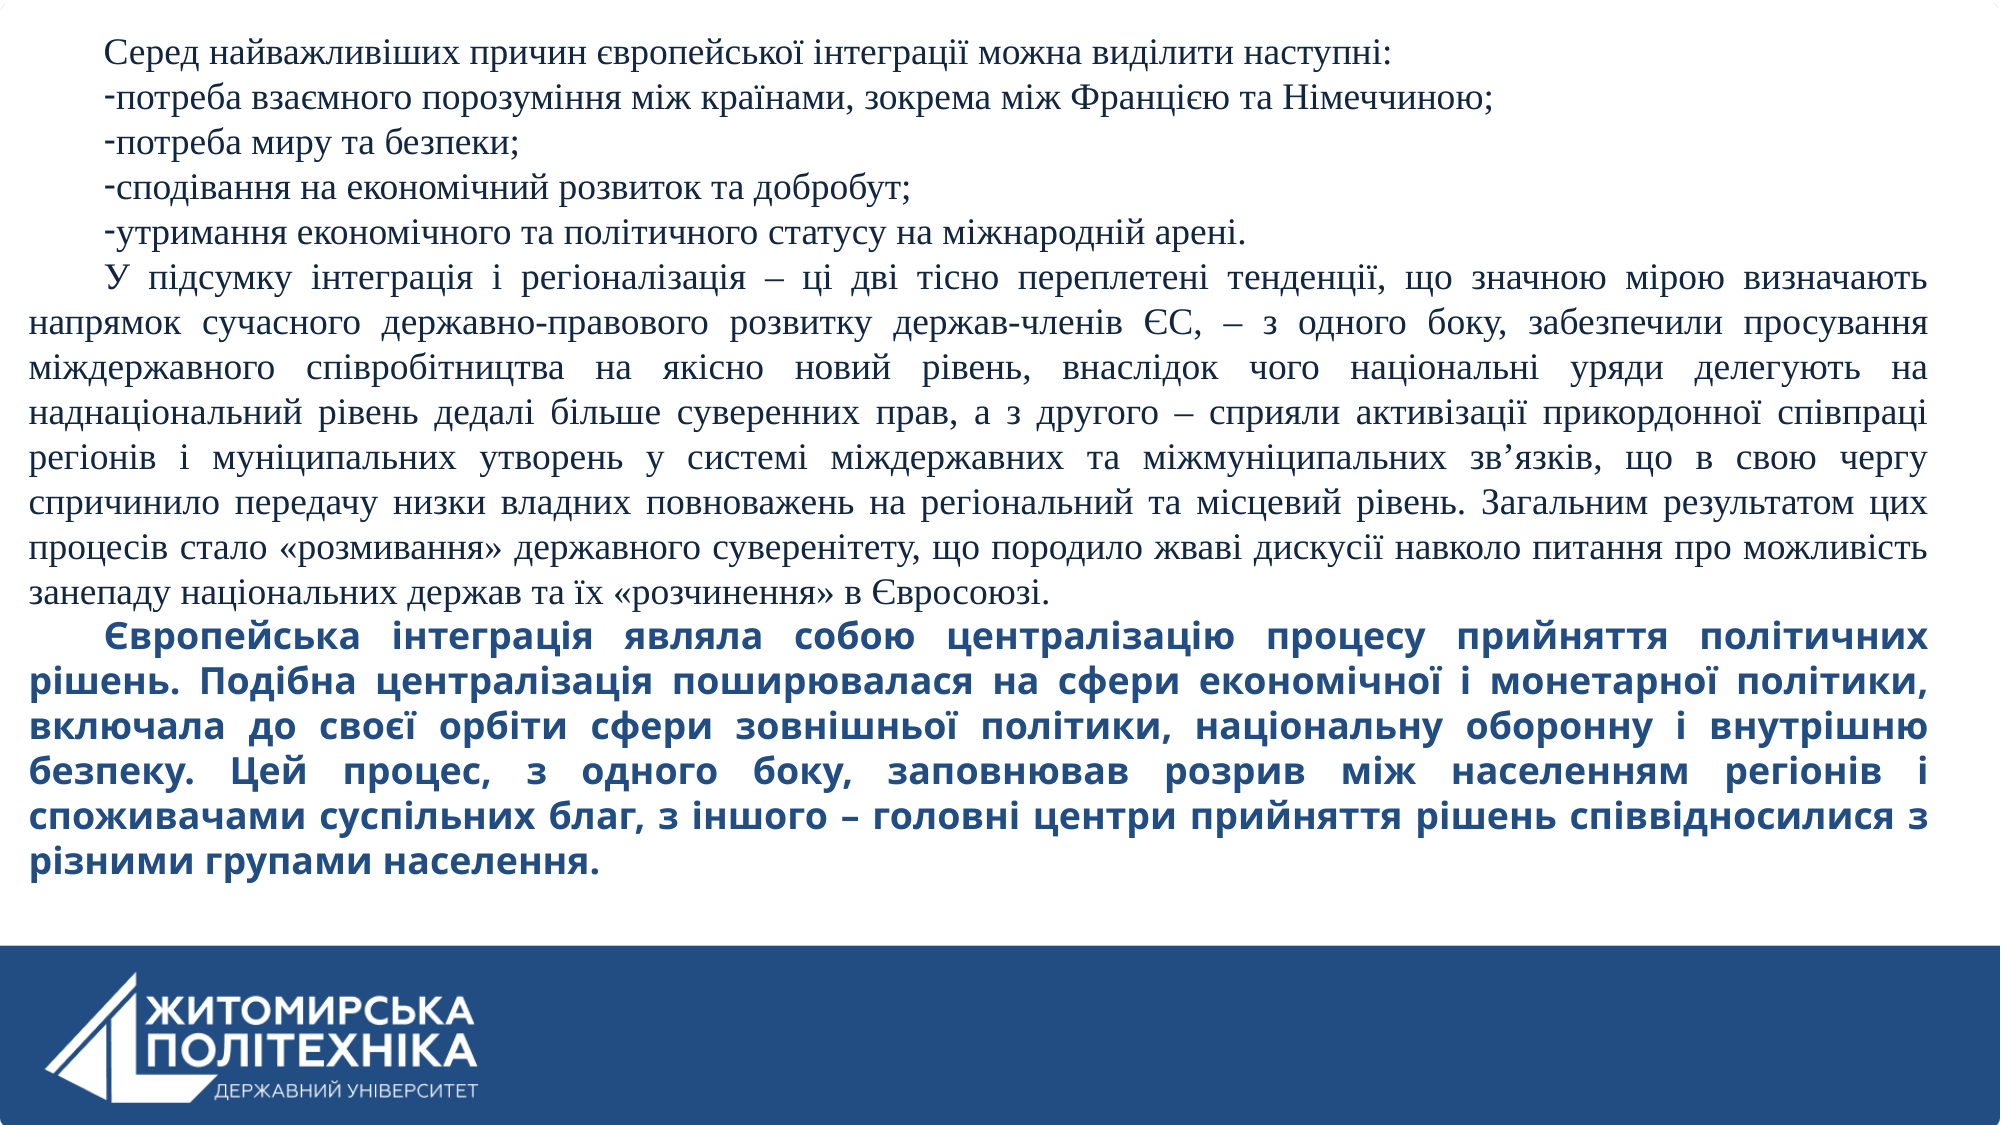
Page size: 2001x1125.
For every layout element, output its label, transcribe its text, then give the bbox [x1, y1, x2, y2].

list Серед найважливіших причин європейської інтеграції можна виділити наступні: потреба взаємного порозуміння між країнами, зокрема між Францією та Німеччиною; потреба миру та безпеки; сподівання на економічний розвиток та добробут; утримання економічного та політичного статусу на міжнародній арені. У підсумку інтеграція і регіоналізація – ці дві тісно переплетені тенденції, що значною мірою визначають напрямок сучасного державно-правового розвитку держав-членів ЄС, – з одного боку, забезпечили просування міждержавного співробітництва на якісно новий рівень, внаслідок чого національні уряди делегують на наднаціональний рівень дедалі більше суверенних прав, а з другого – сприяли активізації прикордонної співпраці регіонів і муніципальних утворень у системі міждержавних та міжмуніципальних зв’язків, що в свою чергу спричинило передачу низки владних повноважень на регіональний та місцевий рівень. Загальним результатом цих процесів стало «розмивання» державного суверенітету, що породило жваві дискусії навколо питання про можливість занепаду національних держав та їх «розчинення» в Євросоюзі. Європейська інтеграція являла собою централізацію процесу прийняття політичних рішень. Подібна централізація поширювалася на сфери економічної і монетарної політики, включала до своєї орбіти сфери зовнішньої політики, національну оборонну і внутрішню безпеку. Цей процес, з одного боку, заповнював розрив між населенням регіонів і споживачами суспільних благ, з іншого – головні центри прийняття рішень співвідносилися з різними групами населення. [13, 19, 1945, 947]
picture [0, 3, 2000, 1125]
